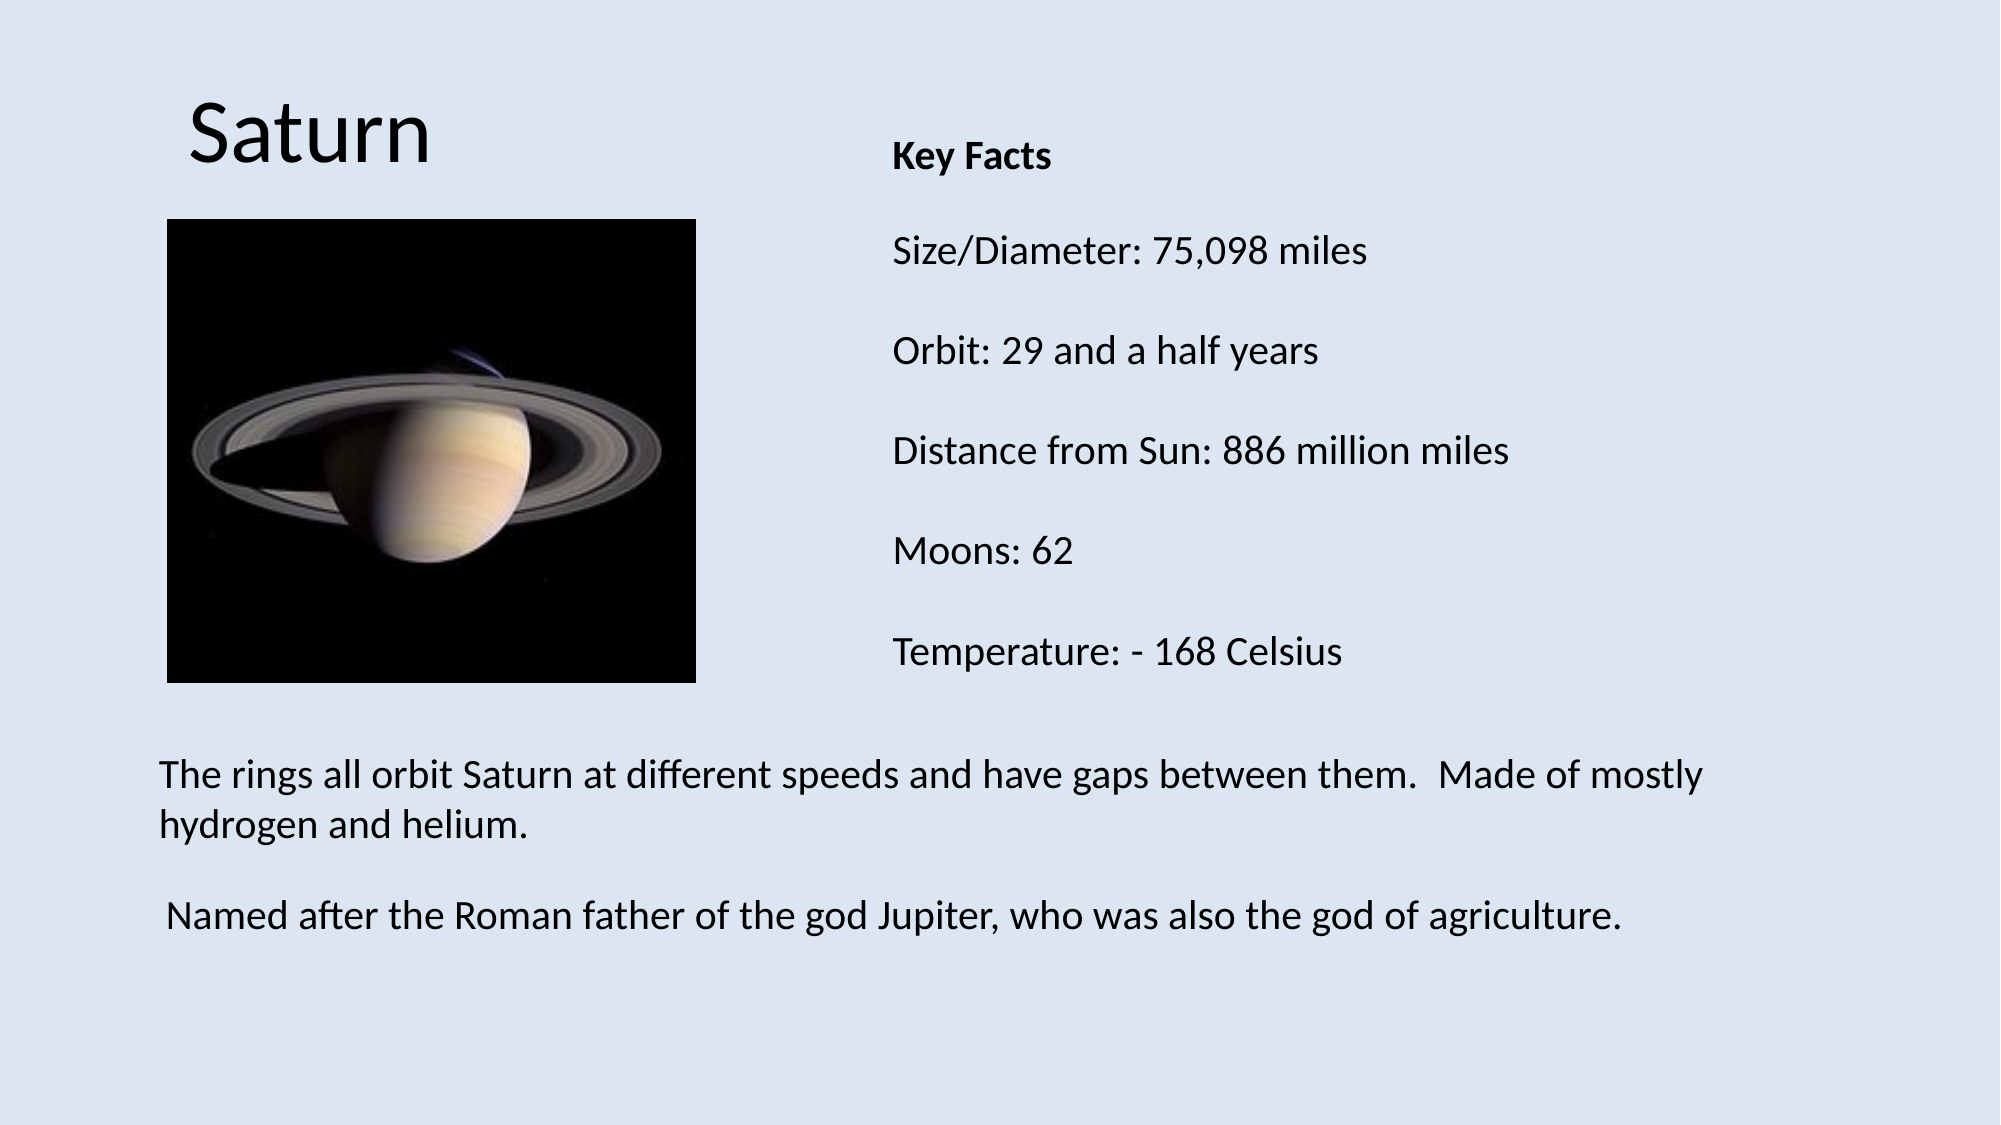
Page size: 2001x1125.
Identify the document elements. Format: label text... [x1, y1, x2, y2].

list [72, 219, 790, 683]
text_box The rings all orbit Saturn at different speeds and have gaps between them. Made of mostly hydrogen and helium. [144, 739, 1788, 855]
text_box Named after the Roman father of the god Jupiter, who was also the god of agriculture. [151, 880, 1648, 946]
title Saturn [0, 32, 722, 220]
text_box Key Facts Size/Diameter: 75,098 miles Orbit: 29 and a half years Distance from Sun: 886 million miles Moons: 62 Temperature: - 168 Celsius [878, 120, 1805, 681]
